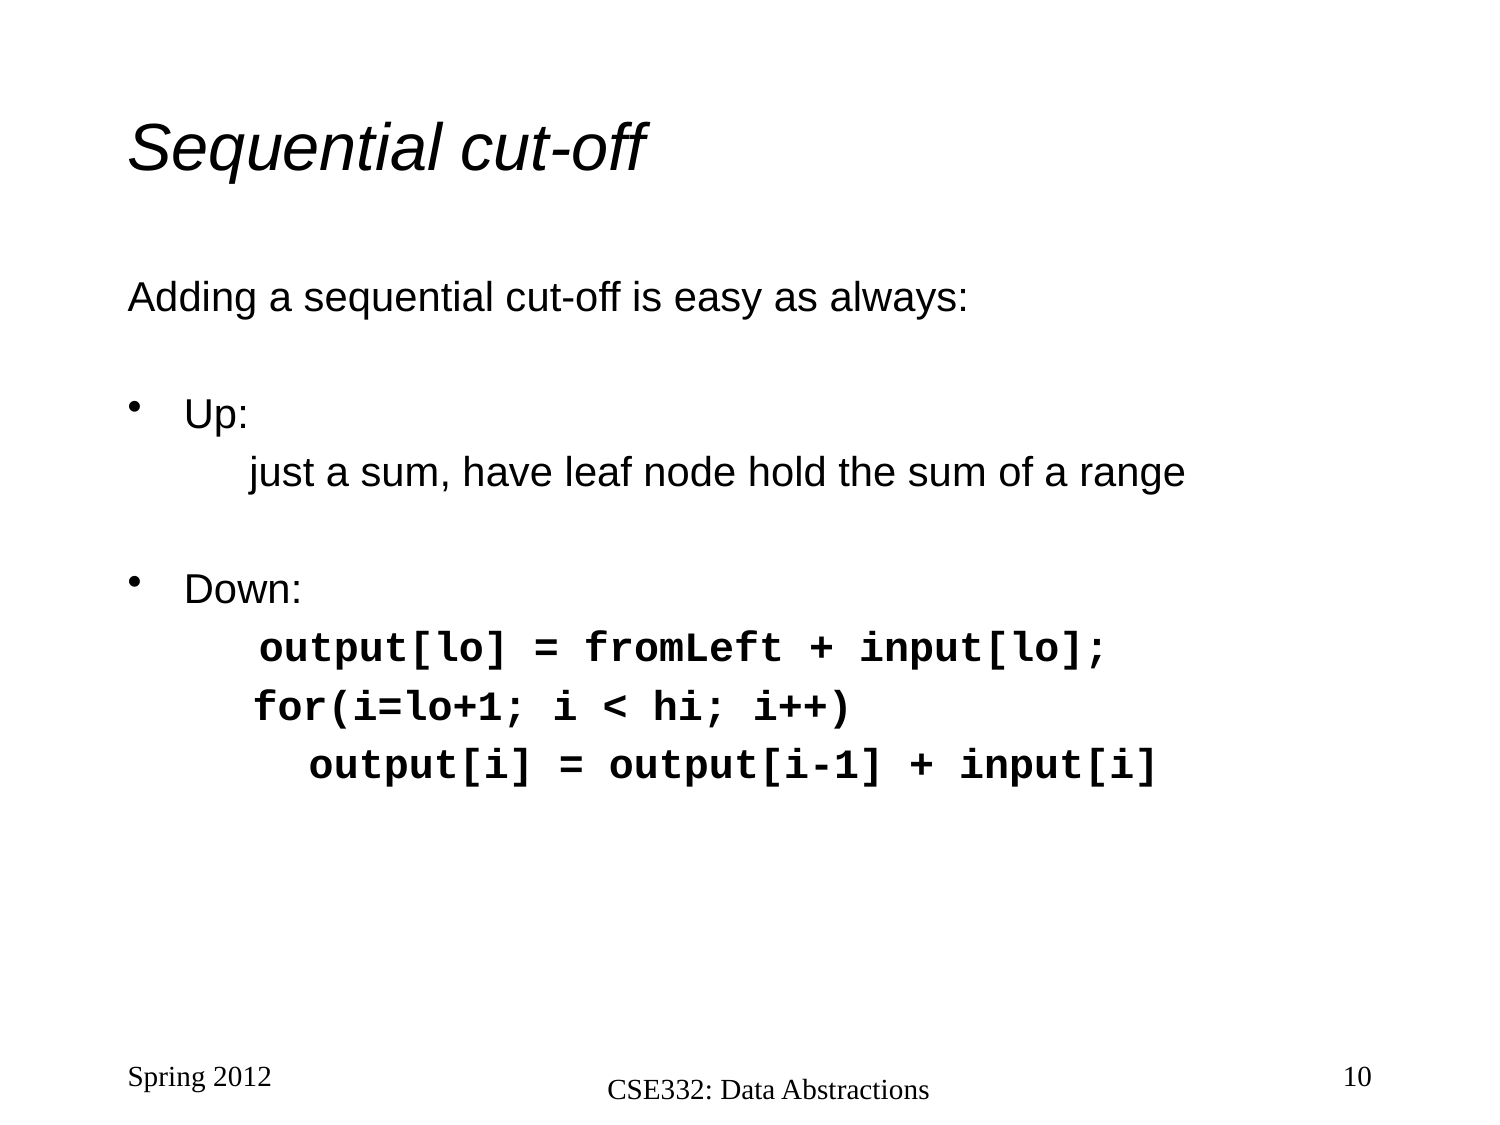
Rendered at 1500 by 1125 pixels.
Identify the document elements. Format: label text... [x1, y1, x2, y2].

list Adding a sequential cut-off is easy as always: Up: just a sum, have leaf node hold the sum of a range Down: output[lo] = fromLeft + input[lo]; for(i=lo+1; i < hi; i++) output[i] = output[i-1] + input[i] [112, 262, 1388, 1001]
slide_number Spring 2012 [112, 1049, 426, 1125]
slide_number 10 [1074, 1049, 1388, 1125]
title Sequential cut-off [112, 49, 1388, 238]
footer CSE332: Data Abstractions [437, 1062, 1101, 1125]
